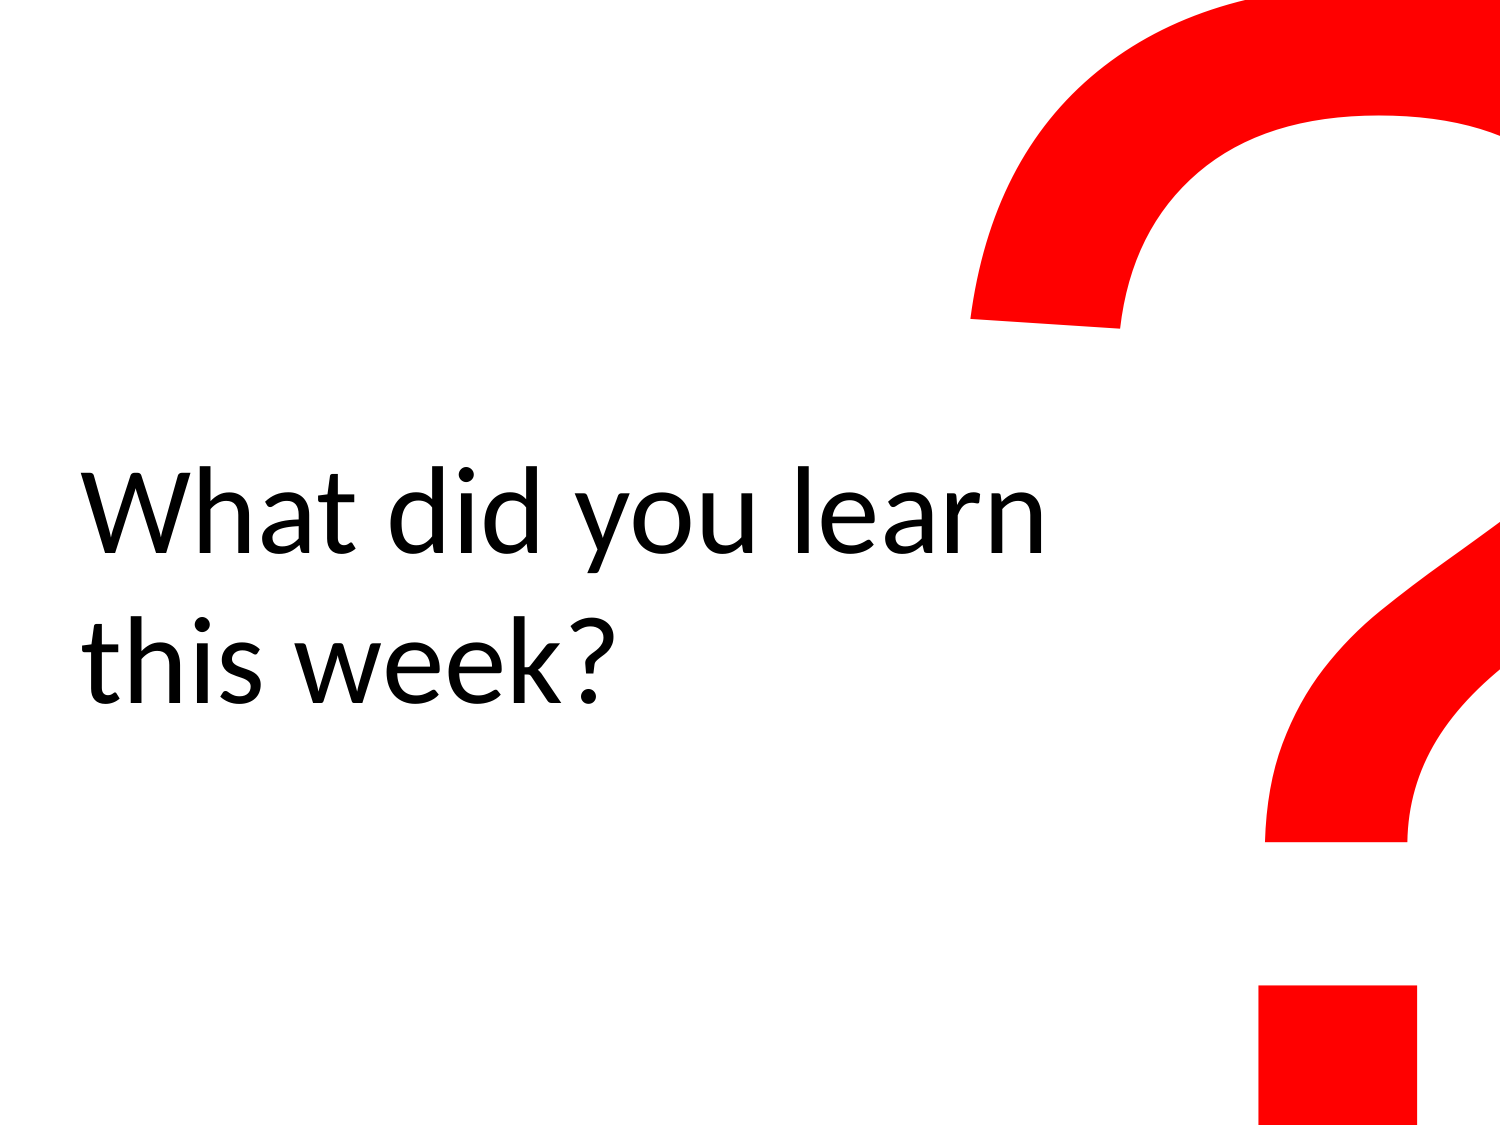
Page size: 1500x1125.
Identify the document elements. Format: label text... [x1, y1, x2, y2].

title What did you learn this week? [65, 362, 887, 1125]
text_box ? [887, 0, 1425, 1125]
